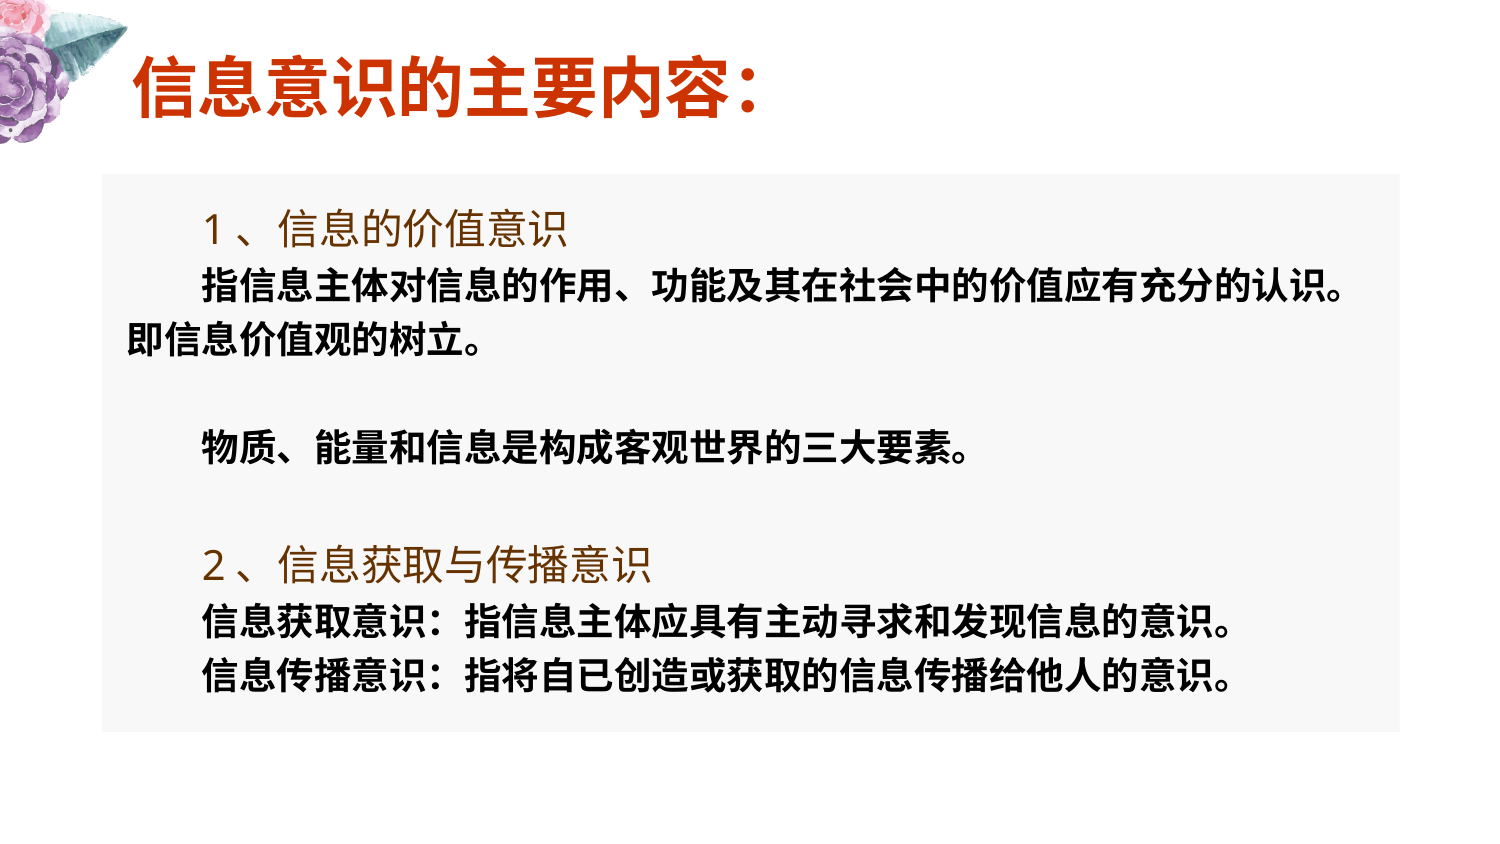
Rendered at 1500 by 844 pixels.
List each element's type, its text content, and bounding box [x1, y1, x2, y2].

text_box 信息意识的主要内容： [132, 45, 915, 126]
text_box [101, 173, 1400, 732]
text_box 1、信息的价值意识 指信息主体对信息的作用、功能及其在社会中的价值应有充分的认识。即信息价值观的树立。 物质、能量和信息是构成客观世界的三大要素。 2、信息获取与传播意识 信息获取意识：指信息主体应具有主动寻求和发现信息的意识。 信息传播意识：指将自已创造或获取的信息传播给他人的意识。 [112, 185, 1364, 687]
picture [0, 0, 128, 144]
